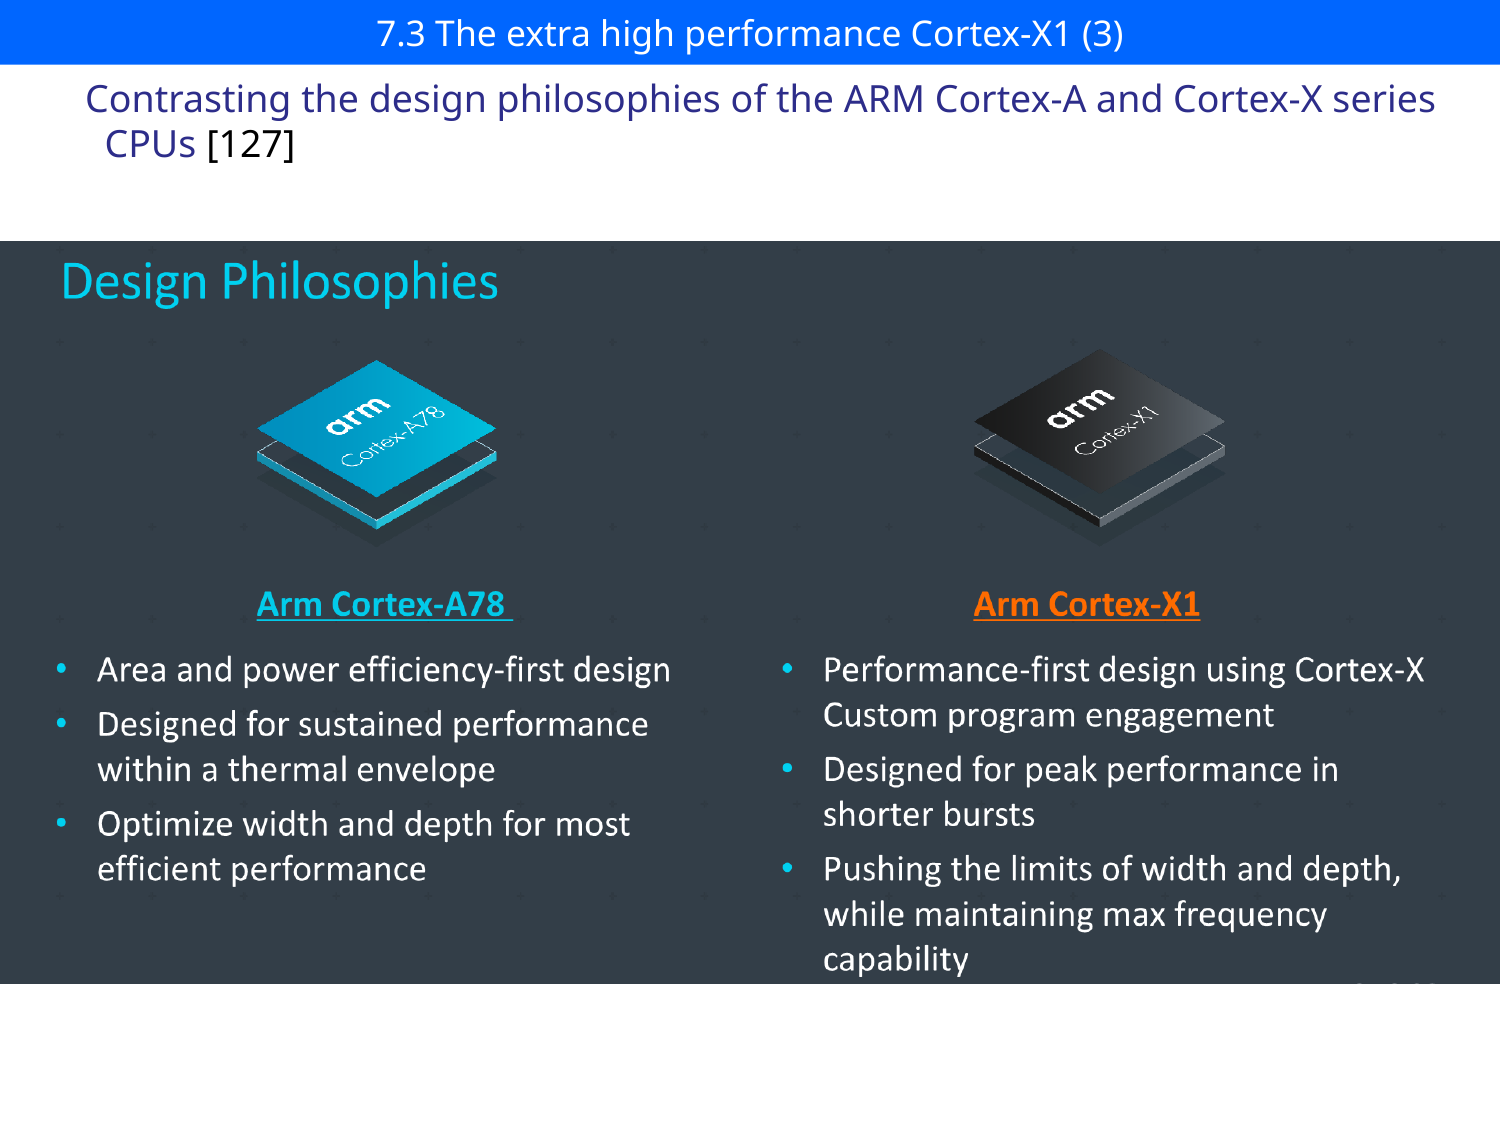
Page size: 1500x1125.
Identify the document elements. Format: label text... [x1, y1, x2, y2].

picture [0, 241, 1500, 984]
title 7.3 The extra high performance Cortex-X1 (3) [0, 0, 1500, 65]
text_box Contrasting the design philosophies of the ARM Cortex-A and Cortex-X series CPUs [127] [70, 67, 1453, 173]
